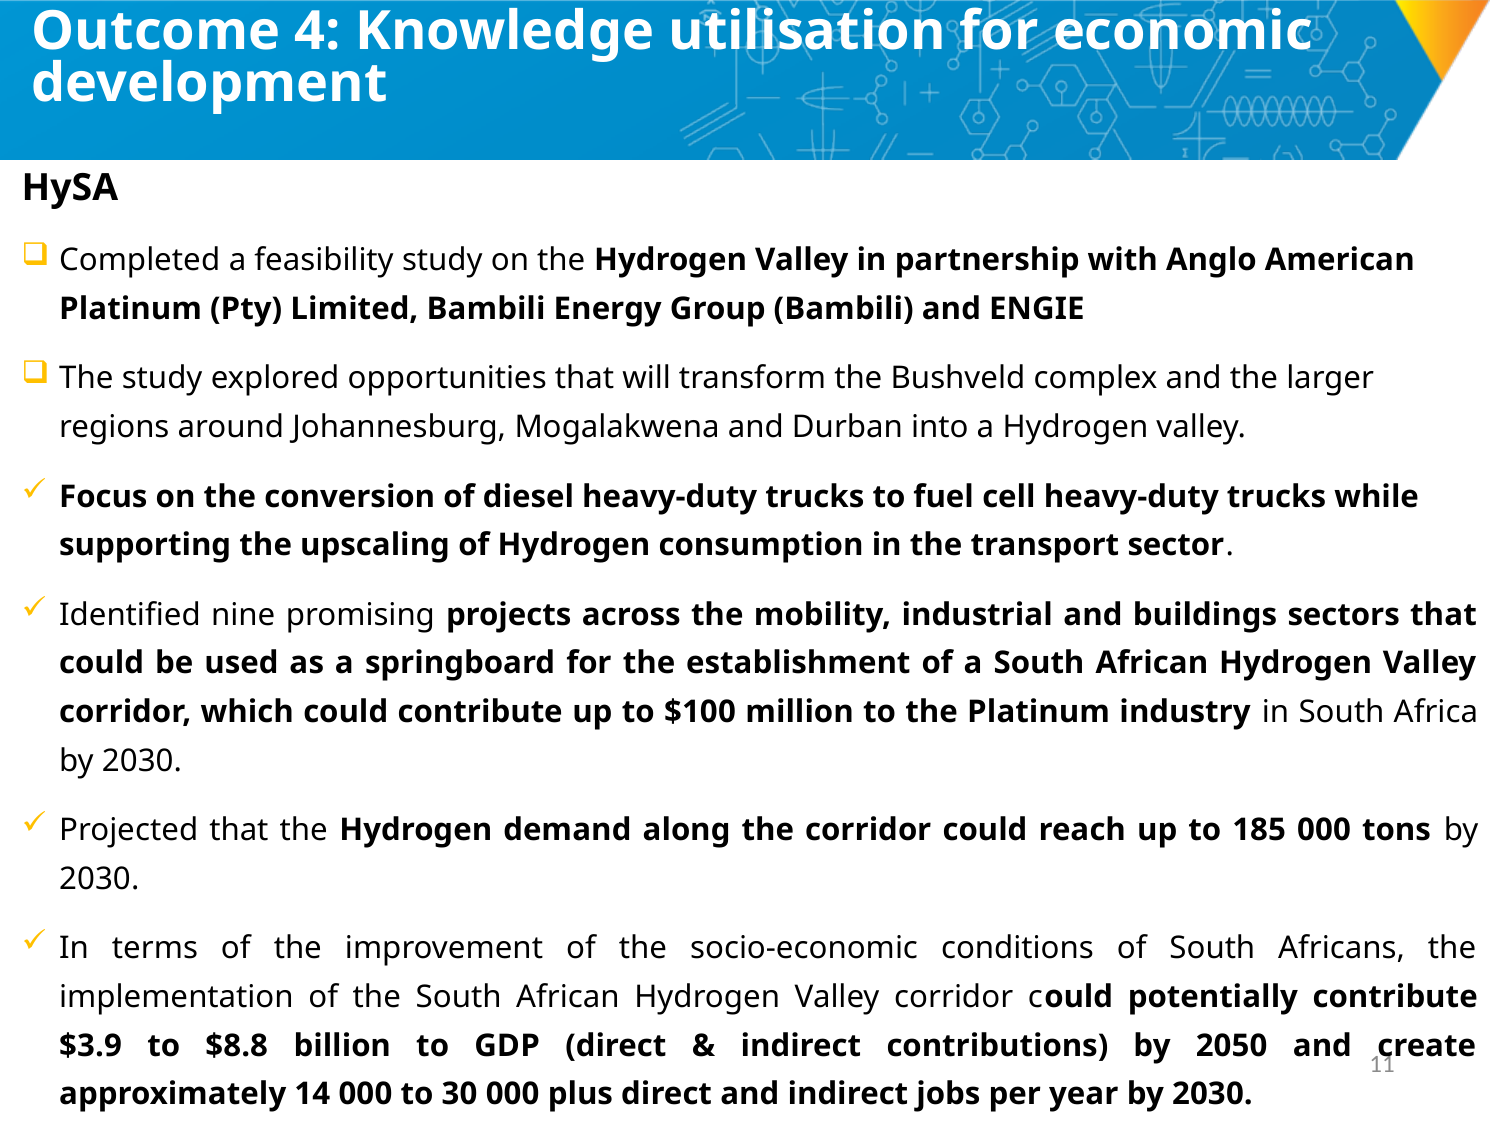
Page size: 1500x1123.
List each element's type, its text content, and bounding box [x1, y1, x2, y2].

list HySA Completed a feasibility study on the Hydrogen Valley in partnership with Anglo American Platinum (Pty) Limited, Bambili Energy Group (Bambili) and ENGIE The study explored opportunities that will transform the Bushveld complex and the larger regions around Johannesburg, Mogalakwena and Durban into a Hydrogen valley. Focus on the conversion of diesel heavy-duty trucks to fuel cell heavy-duty trucks while supporting the upscaling of Hydrogen consumption in the transport sector. Identified nine promising projects across the mobility, industrial and buildings sectors that could be used as a springboard for the establishment of a South African Hydrogen Valley corridor, which could contribute up to $100 million to the Platinum industry in South Africa by 2030. Projected that the Hydrogen demand along the corridor could reach up to 185 000 tons by 2030. In terms of the improvement of the socio-economic conditions of South Africans, the implementation of the South African Hydrogen Valley corridor could potentially contribute $3.9 to $8.8 billion to GDP (direct & indirect contributions) by 2050 and create approximately 14 000 to 30 000 plus direct and indirect jobs per year by 2030. [6, 141, 1494, 1093]
title Outcome 4: Knowledge utilisation for economic development [0, 0, 1500, 160]
